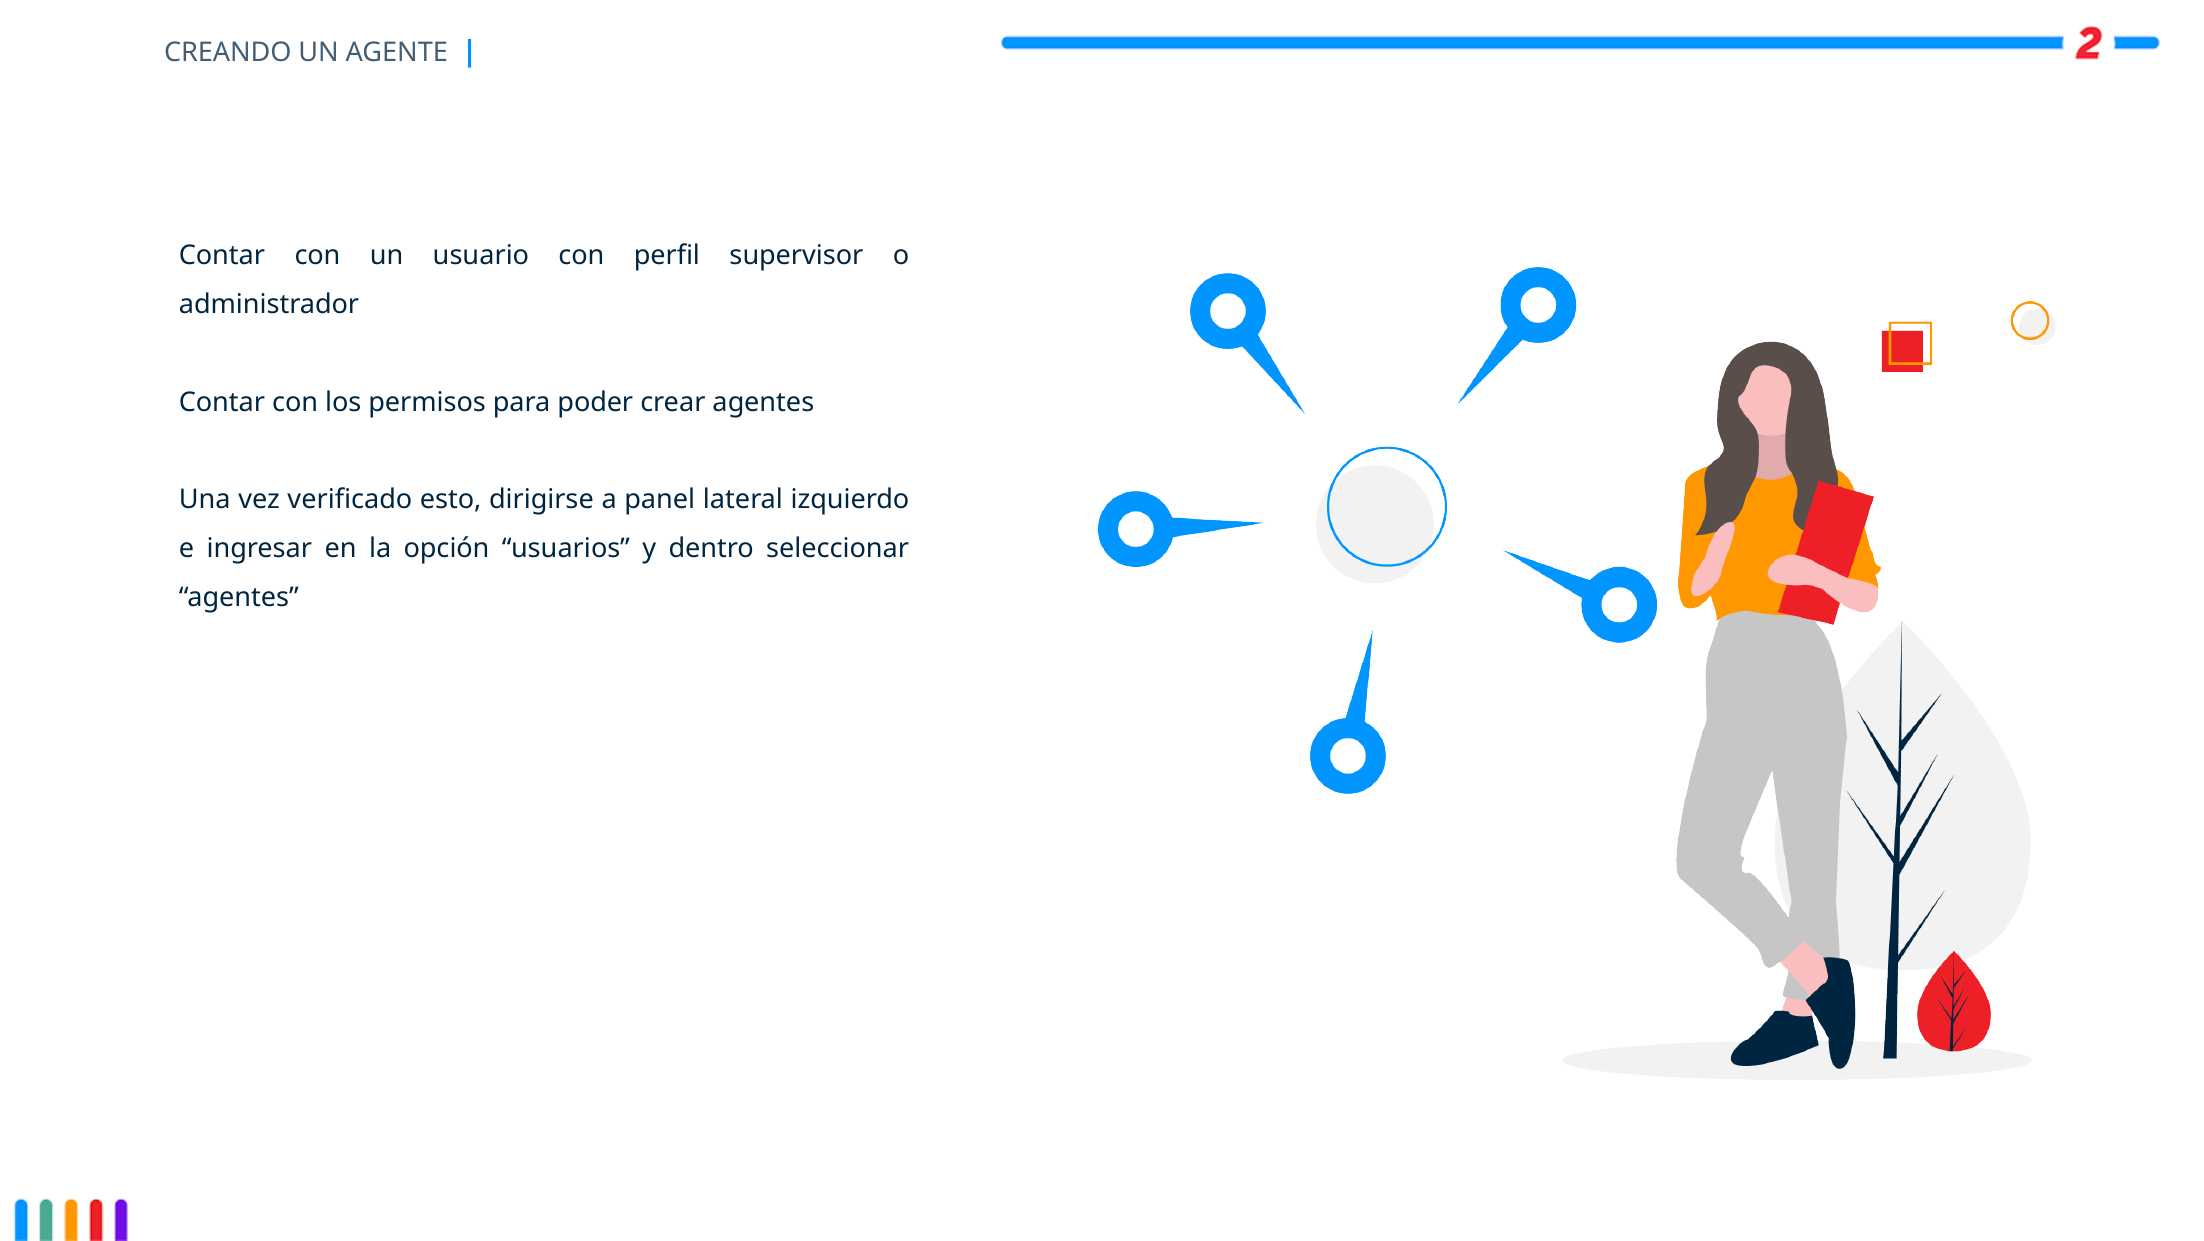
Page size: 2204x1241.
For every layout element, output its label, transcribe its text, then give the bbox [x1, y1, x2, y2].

picture [0, 0, 2204, 1241]
title CREANDO UN AGENTE | [142, 14, 968, 86]
text_box Contar con un usuario con perfil supervisor o administrador Contar con los permisos para poder crear agentes Una vez verificado esto, dirigirse a panel lateral izquierdo e ingresar en la opción “usuarios” y dentro seleccionar “agentes” [164, 206, 924, 933]
